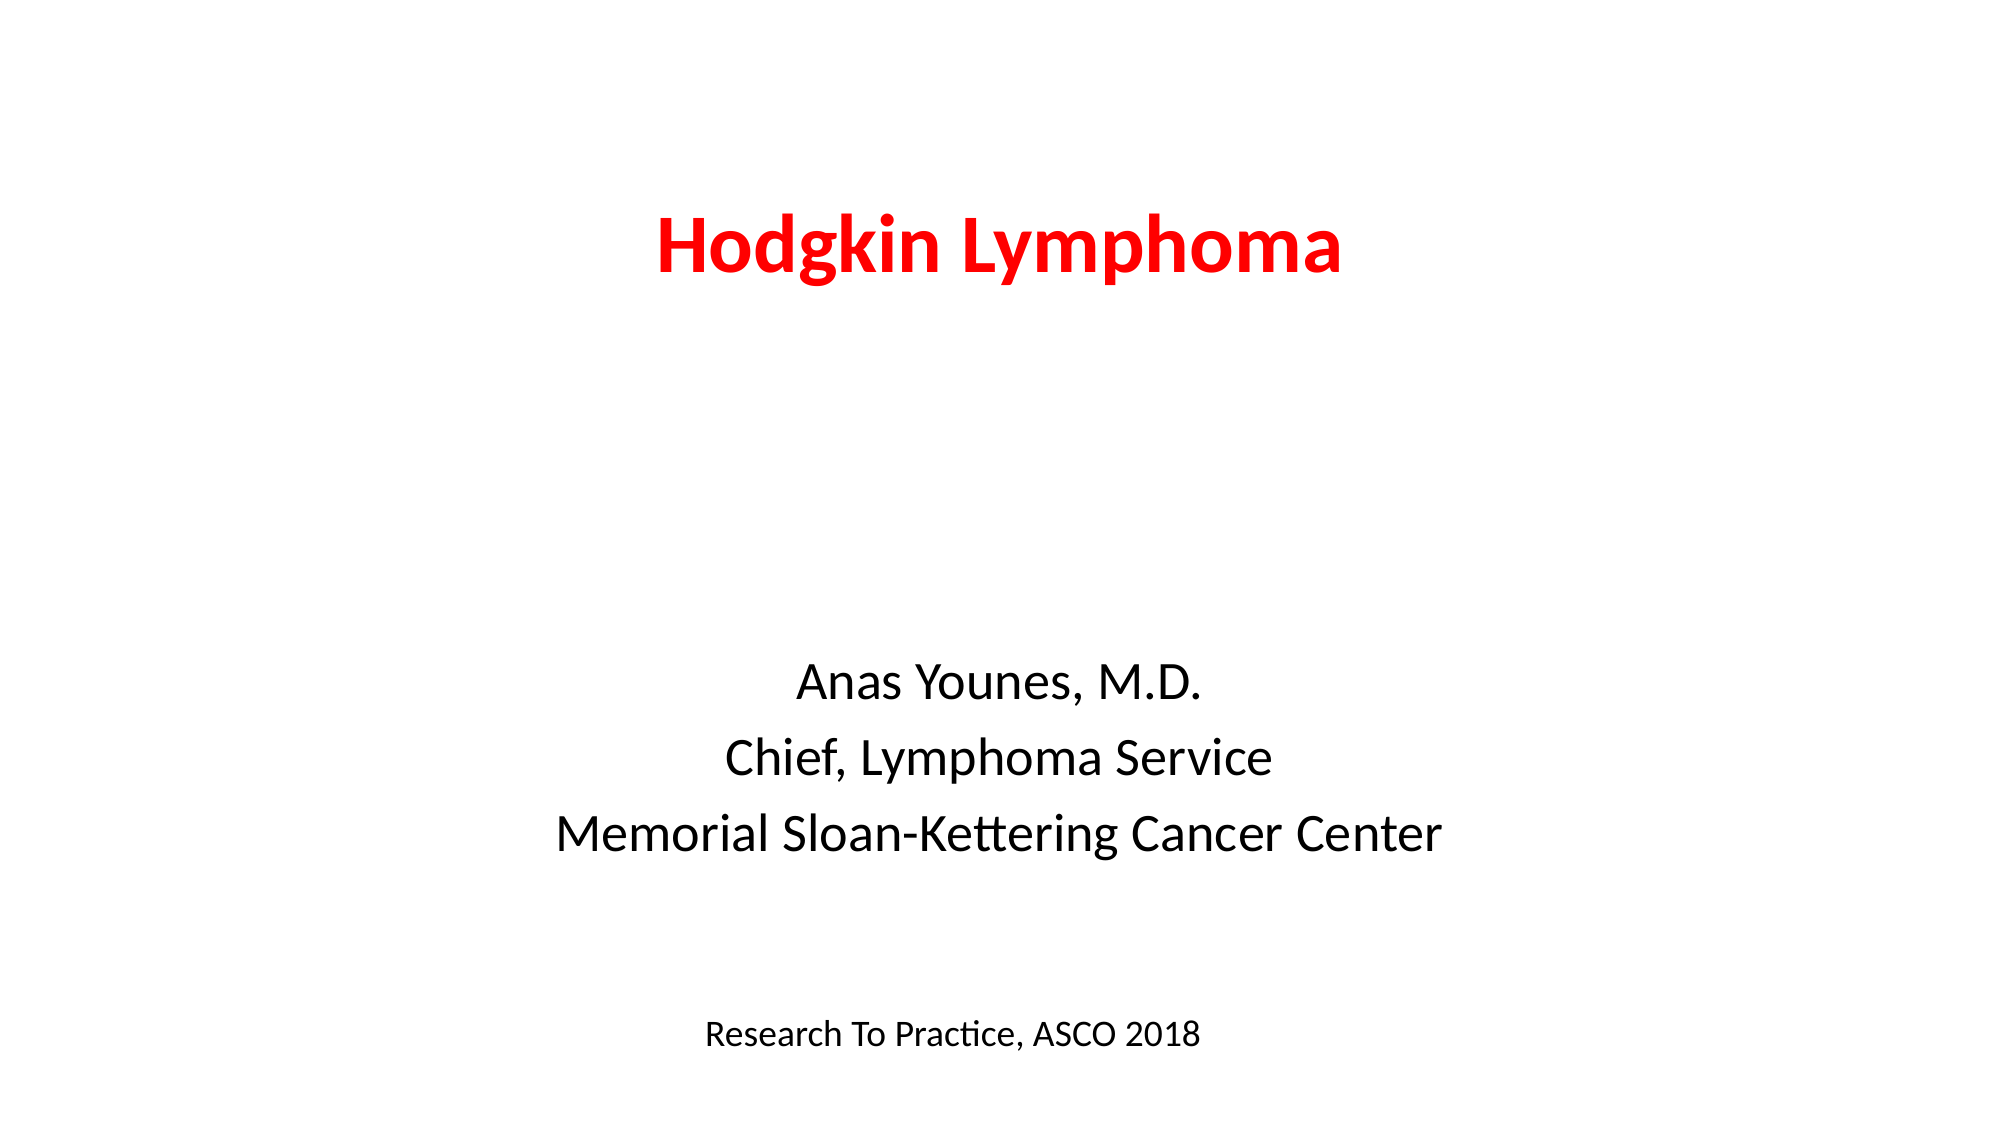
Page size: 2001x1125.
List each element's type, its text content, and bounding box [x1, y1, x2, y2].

subtitle Anas Younes, M.D. Chief, Lymphoma Service Memorial Sloan-Kettering Cancer Center [300, 637, 1700, 925]
text_box Research To Practice, ASCO 2018 [690, 1001, 1234, 1061]
title Hodgkin Lymphoma [362, 118, 1638, 360]
